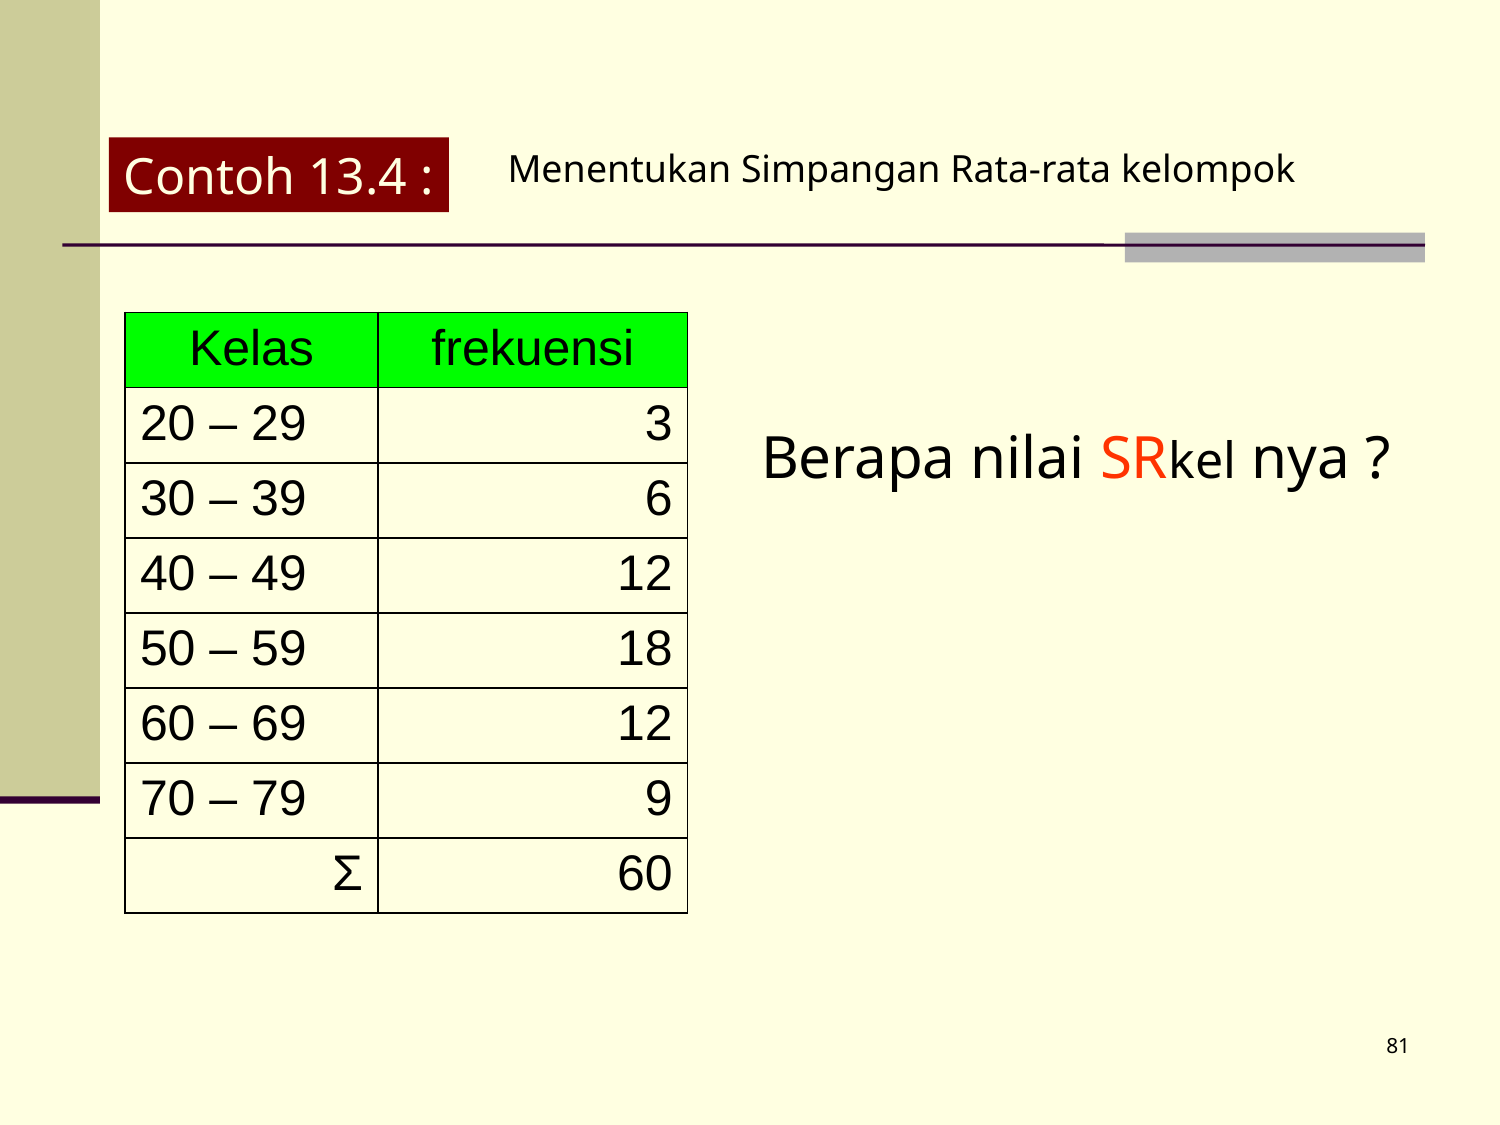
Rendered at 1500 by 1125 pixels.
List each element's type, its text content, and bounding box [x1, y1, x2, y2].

text_box Contoh 13.4 : [108, 137, 449, 213]
table_cell Σ [126, 839, 377, 912]
table_cell 60 [379, 839, 687, 912]
table_cell 60 – 69 [126, 689, 377, 762]
table_cell 20 – 29 [126, 388, 377, 462]
table_cell 30 – 39 [126, 464, 377, 537]
table_cell 70 – 79 [126, 764, 377, 837]
text_box Menentukan Simpangan Rata-rata kelompok [492, 137, 1311, 198]
table_cell 12 [379, 539, 687, 612]
table_cell 50 – 59 [126, 614, 377, 687]
table_cell 9 [379, 764, 687, 837]
table_cell 12 [379, 689, 687, 762]
slide_number 81 [1074, 1024, 1426, 1101]
table_cell 18 [379, 614, 687, 687]
table_header frekuensi [379, 313, 687, 387]
table_header Kelas [126, 313, 377, 387]
text_box Berapa nilai SRkel nya ? [746, 412, 1406, 498]
table_cell 6 [379, 464, 687, 537]
table_cell 3 [379, 388, 687, 462]
table_cell 40 – 49 [126, 539, 377, 612]
